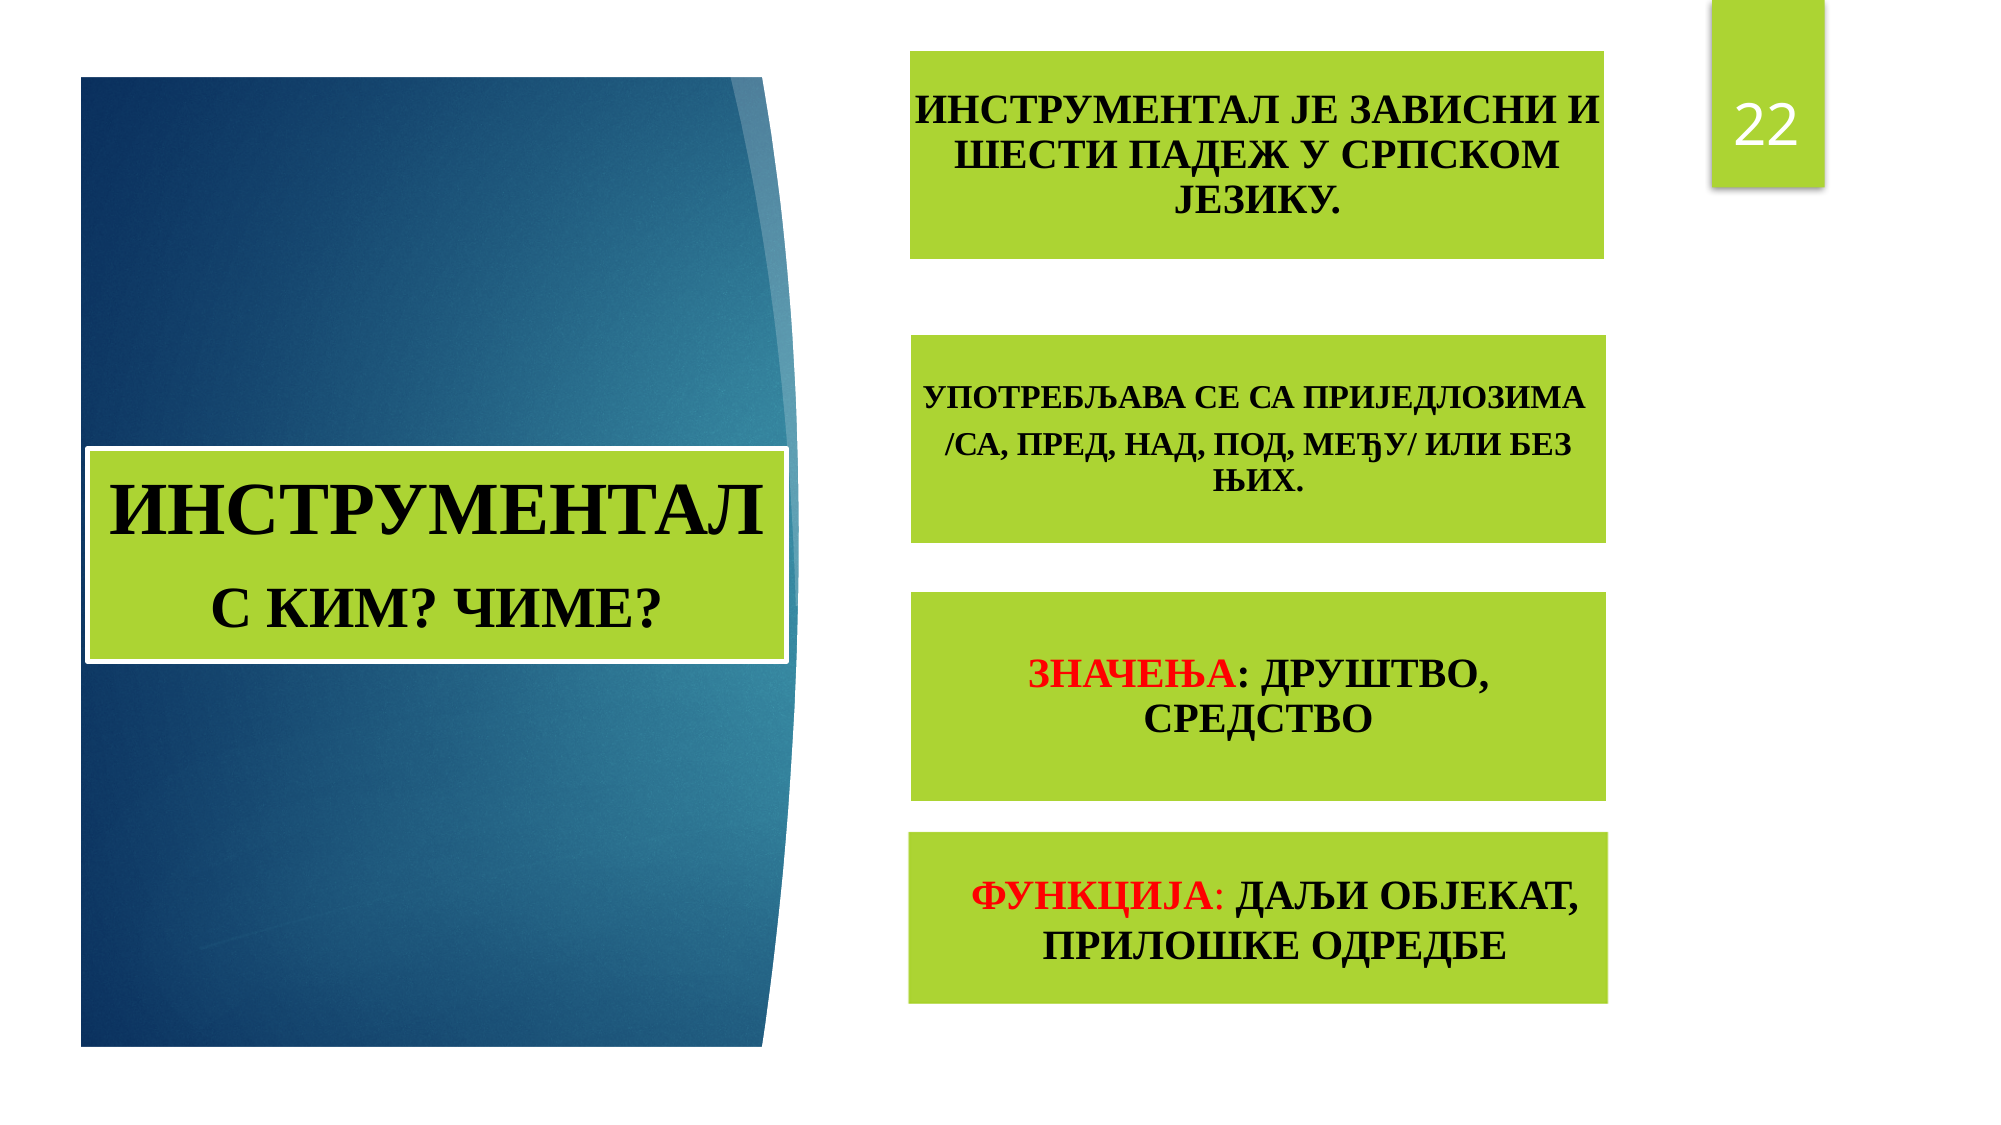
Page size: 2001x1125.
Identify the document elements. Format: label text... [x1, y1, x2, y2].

picture [904, 829, 1612, 1008]
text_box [86, 48, 1627, 1062]
slide_number 22 [1698, 48, 1836, 175]
